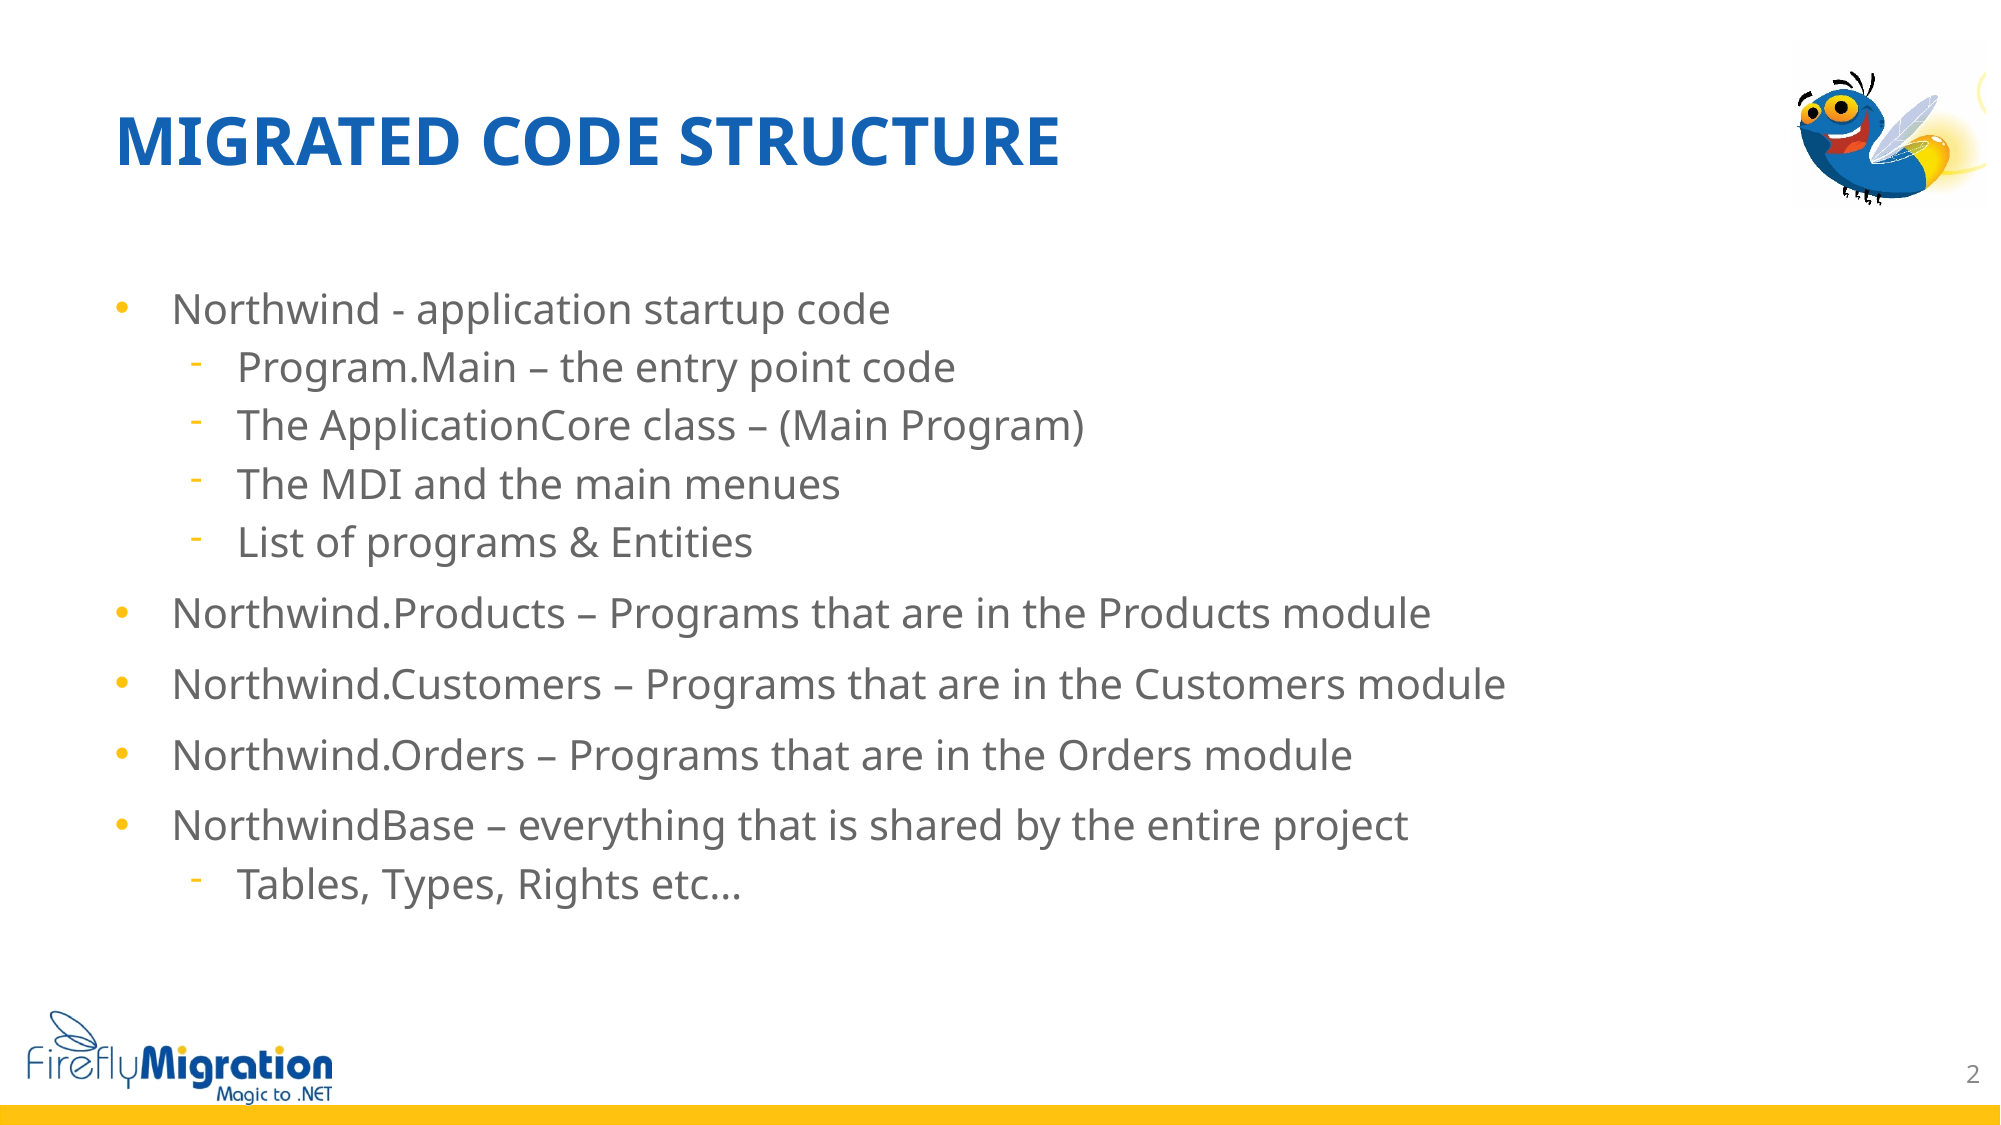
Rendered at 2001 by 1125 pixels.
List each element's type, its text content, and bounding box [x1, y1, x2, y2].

picture [1791, 39, 1987, 208]
list Northwind - application startup code Program.Main – the entry point code The ApplicationCore class – (Main Program) The MDI and the main menues List of programs & Entities Northwind.Products – Programs that are in the Products module Northwind.Customers – Programs that are in the Customers module Northwind.Orders – Programs that are in the Orders module NorthwindBase – everything that is shared by the entire project Tables, Types, Rights etc… [99, 262, 1901, 1006]
title Migrated code structure [99, 44, 1694, 233]
picture [26, 1009, 332, 1106]
slide_number 2 [1909, 1045, 1996, 1106]
